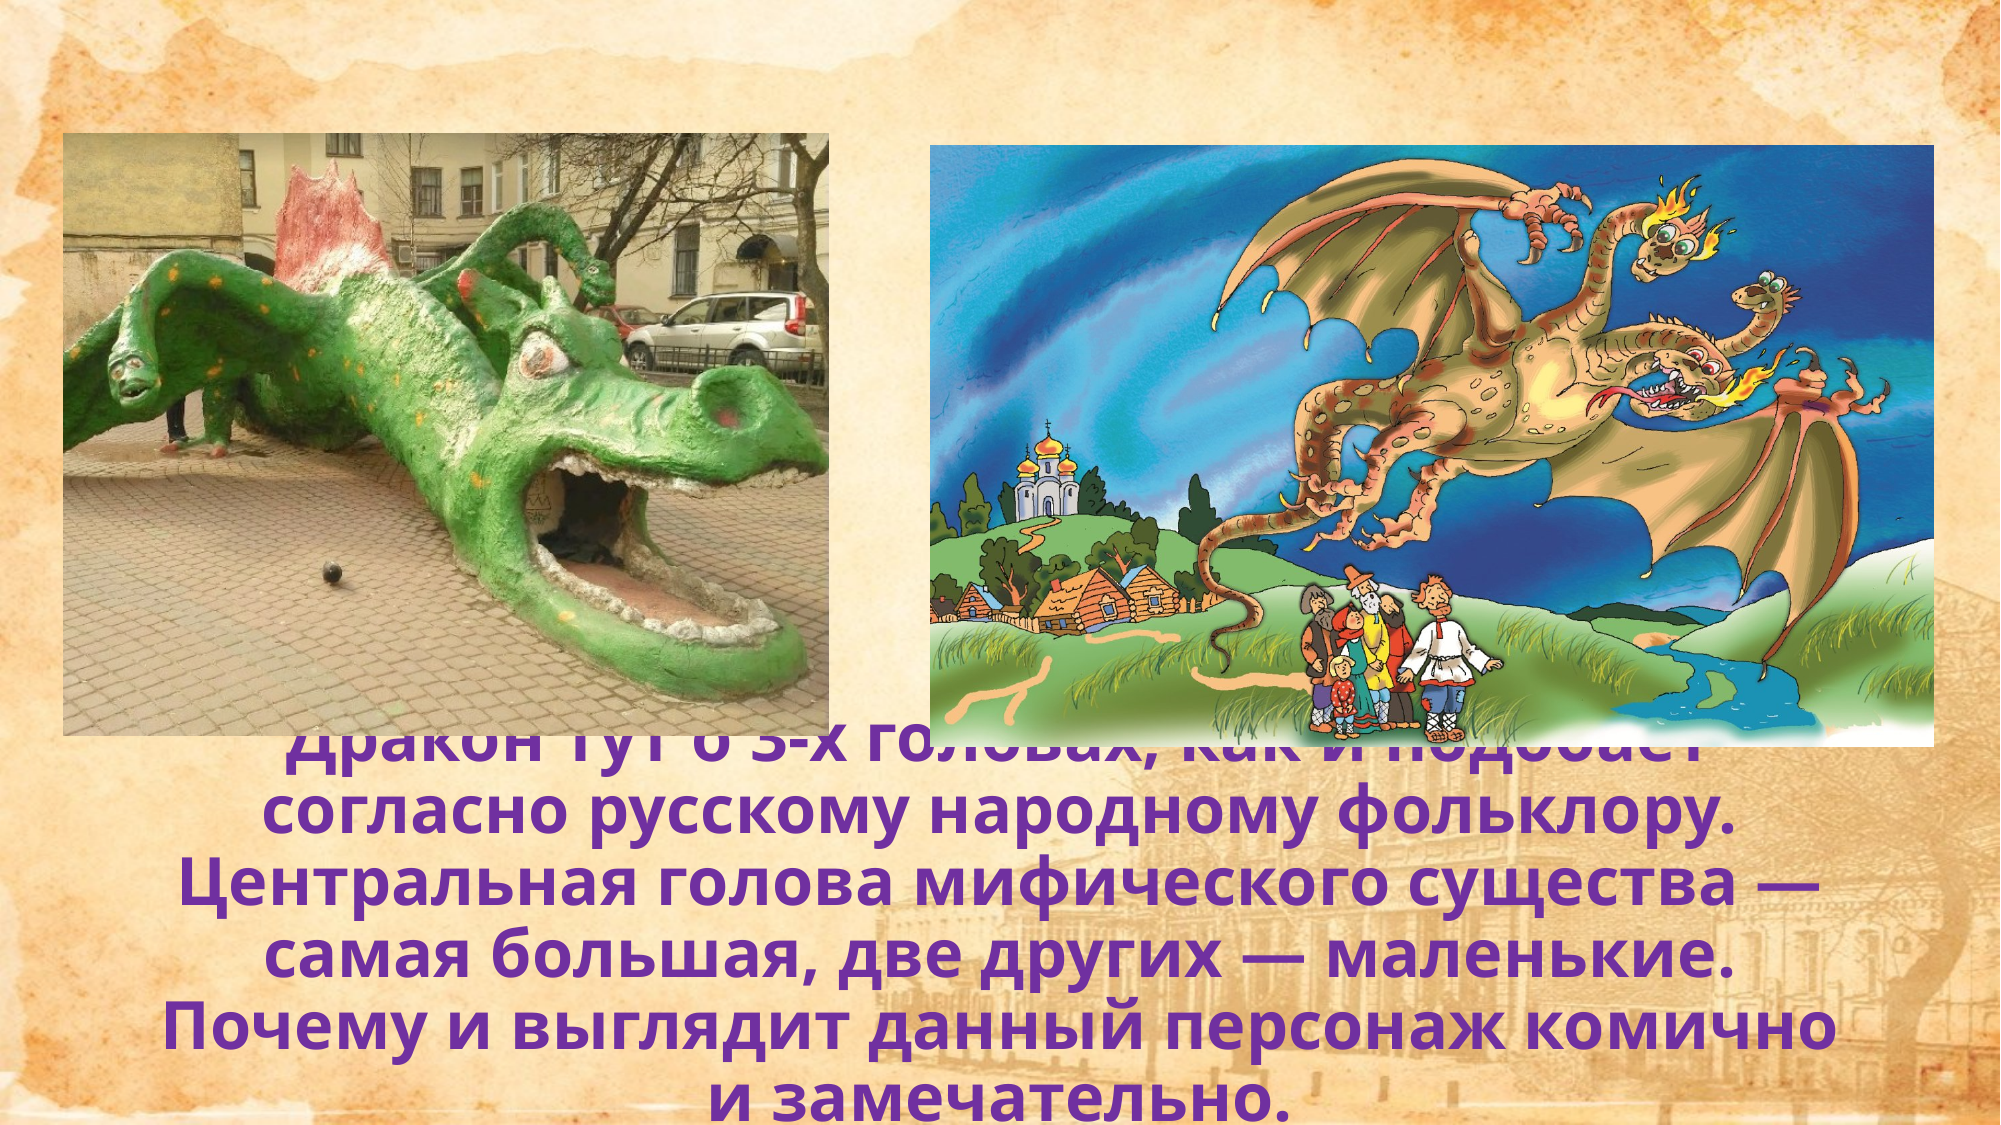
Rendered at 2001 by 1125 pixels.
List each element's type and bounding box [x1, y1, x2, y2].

picture [0, 0, 2000, 1125]
list [930, 145, 1934, 747]
